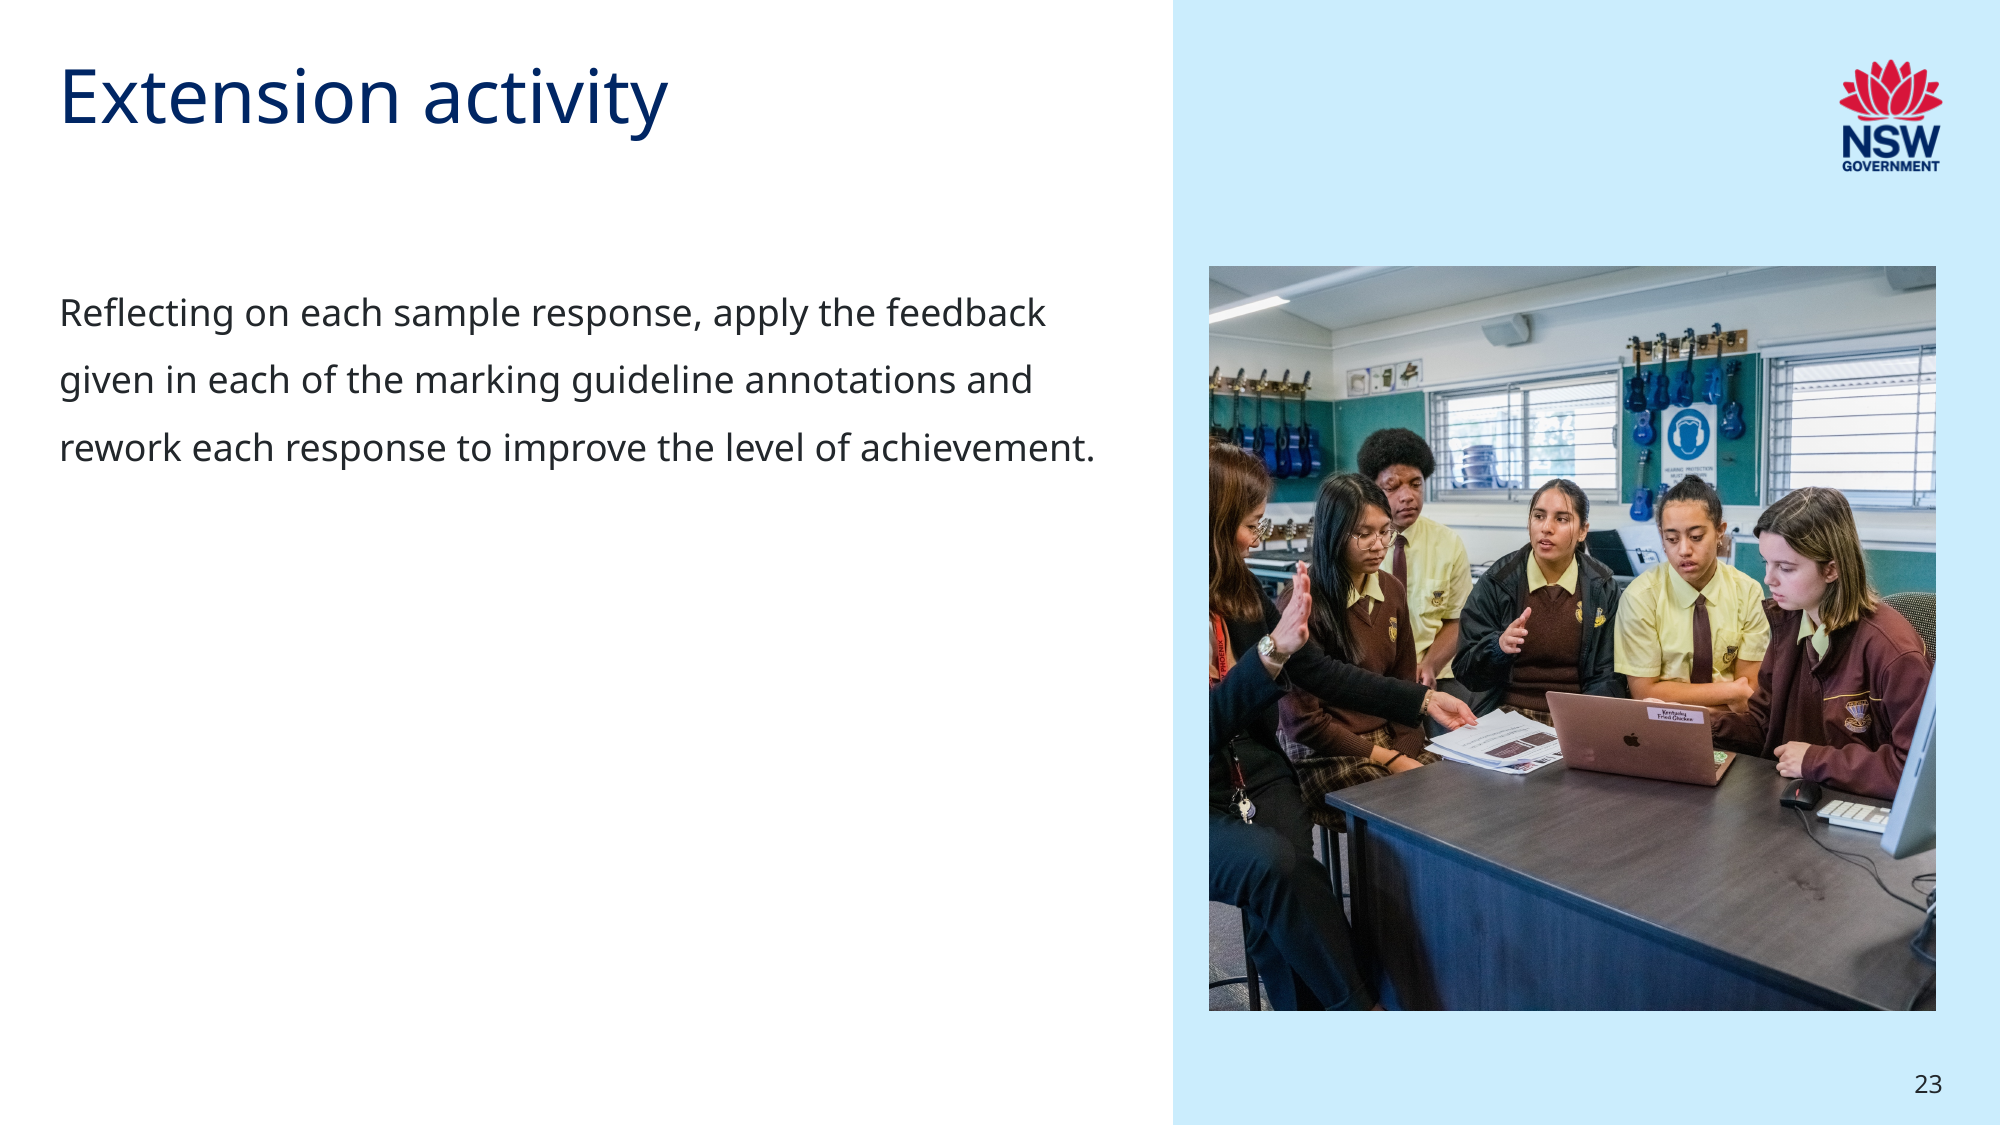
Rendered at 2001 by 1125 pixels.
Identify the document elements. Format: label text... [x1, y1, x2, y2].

title Extension activity [59, 59, 1117, 149]
list Reflecting on each sample response, apply the feedback given in each of the marking guideline annotations and rework each response to improve the level of achievement. [59, 266, 1117, 936]
picture [1209, 266, 1936, 1011]
picture [1839, 59, 1943, 172]
